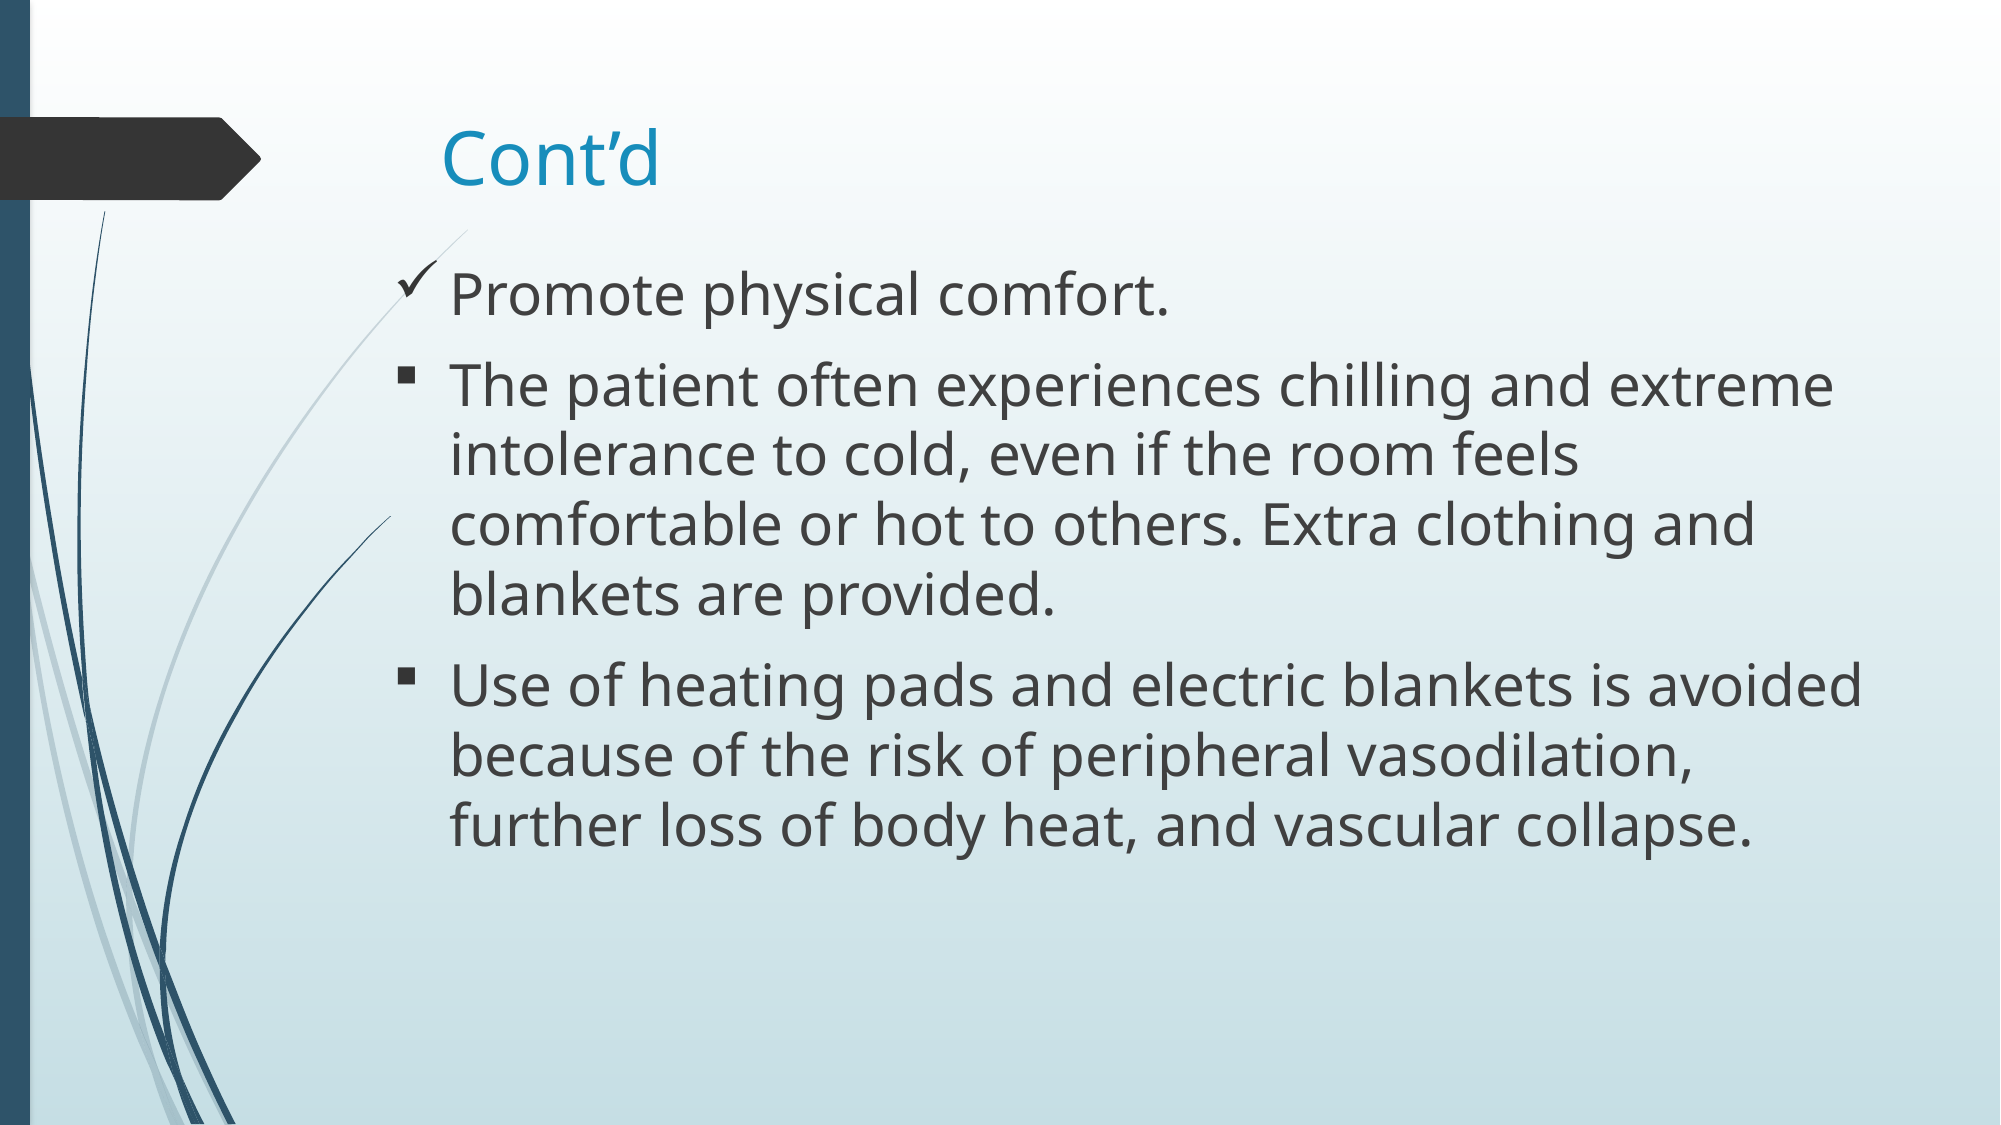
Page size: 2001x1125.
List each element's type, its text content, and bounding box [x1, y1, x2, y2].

title Cont’d [425, 102, 1888, 249]
list Promote physical comfort. The patient often experiences chilling and extreme intolerance to cold, even if the room feels comfortable or hot to others. Extra clothing and blankets are provided. Use of heating pads and electric blankets is avoided because of the risk of peripheral vasodilation, further loss of body heat, and vascular collapse. [378, 249, 1888, 993]
